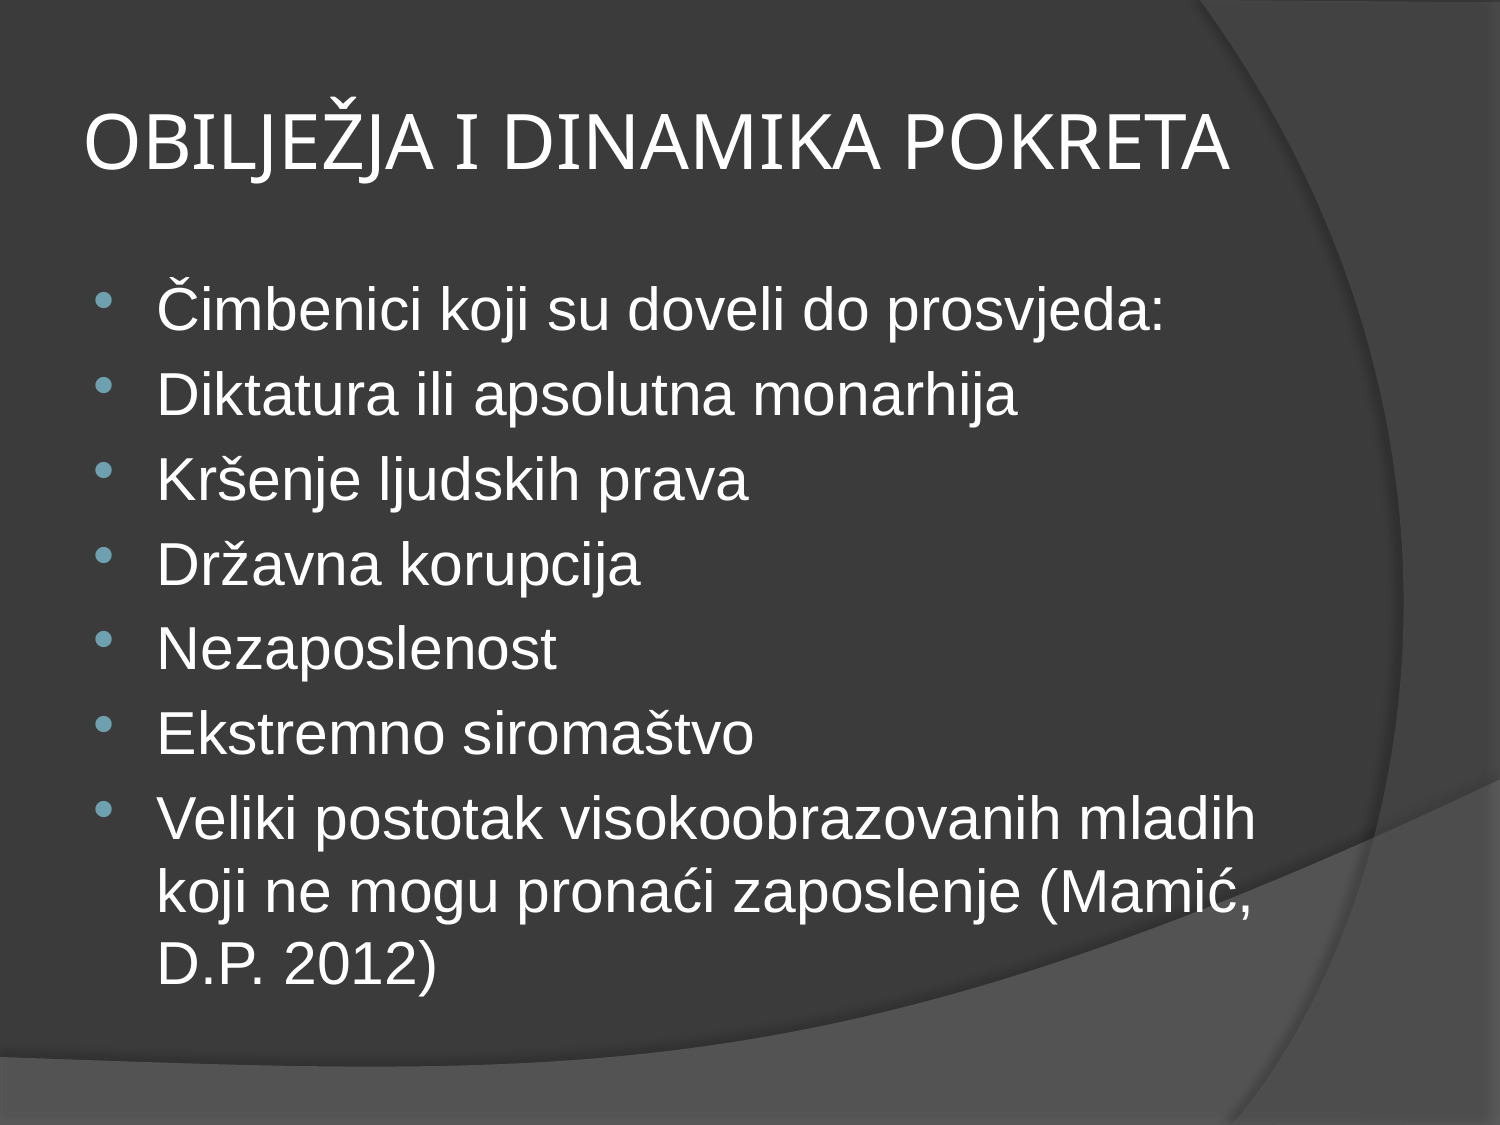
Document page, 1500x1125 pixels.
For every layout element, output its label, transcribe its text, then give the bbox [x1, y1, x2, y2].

list Čimbenici koji su doveli do prosvjeda: Diktatura ili apsolutna monarhija Kršenje ljudskih prava Državna korupcija Nezaposlenost Ekstremno siromaštvo Veliki postotak visokoobrazovanih mladih koji ne mogu pronaći zaposlenje (Mamić, D.P. 2012) [74, 262, 1301, 1006]
title OBILJEŽJA I DINAMIKA POKRETA [74, 44, 1301, 233]
